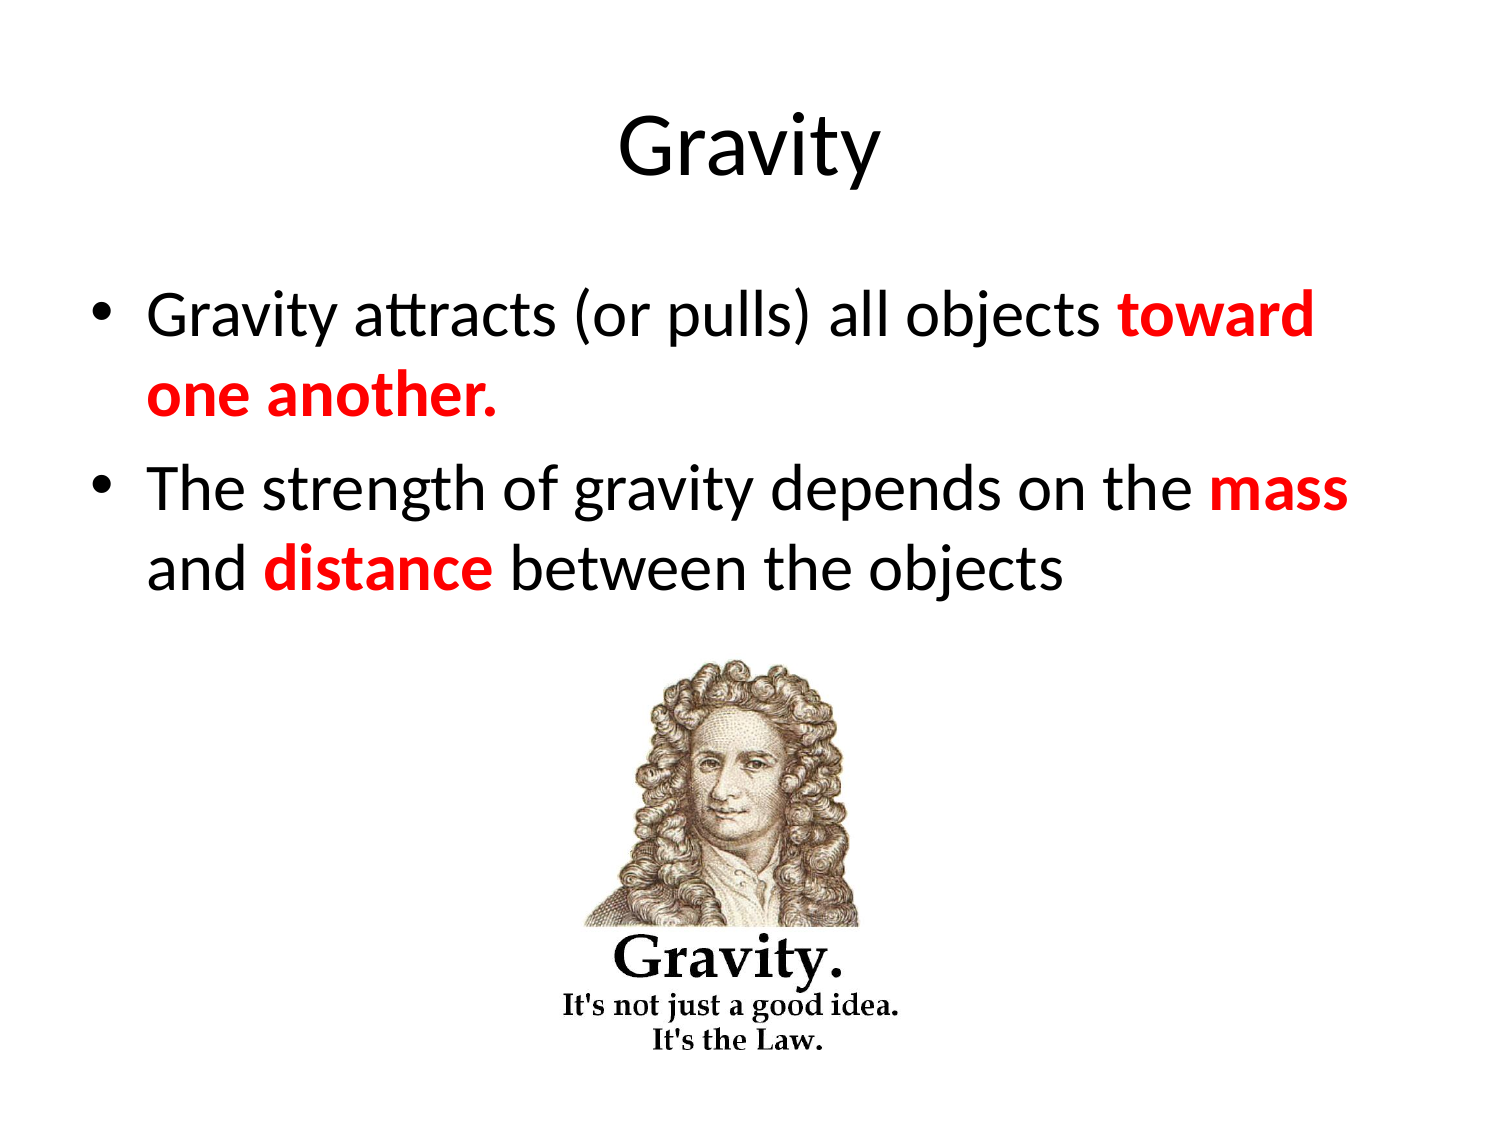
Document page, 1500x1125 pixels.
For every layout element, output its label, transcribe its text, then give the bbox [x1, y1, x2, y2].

list Gravity attracts (or pulls) all objects toward one another. The strength of gravity depends on the mass and distance between the objects [74, 262, 1426, 1006]
title Gravity [74, 44, 1426, 233]
picture [549, 653, 912, 1060]
